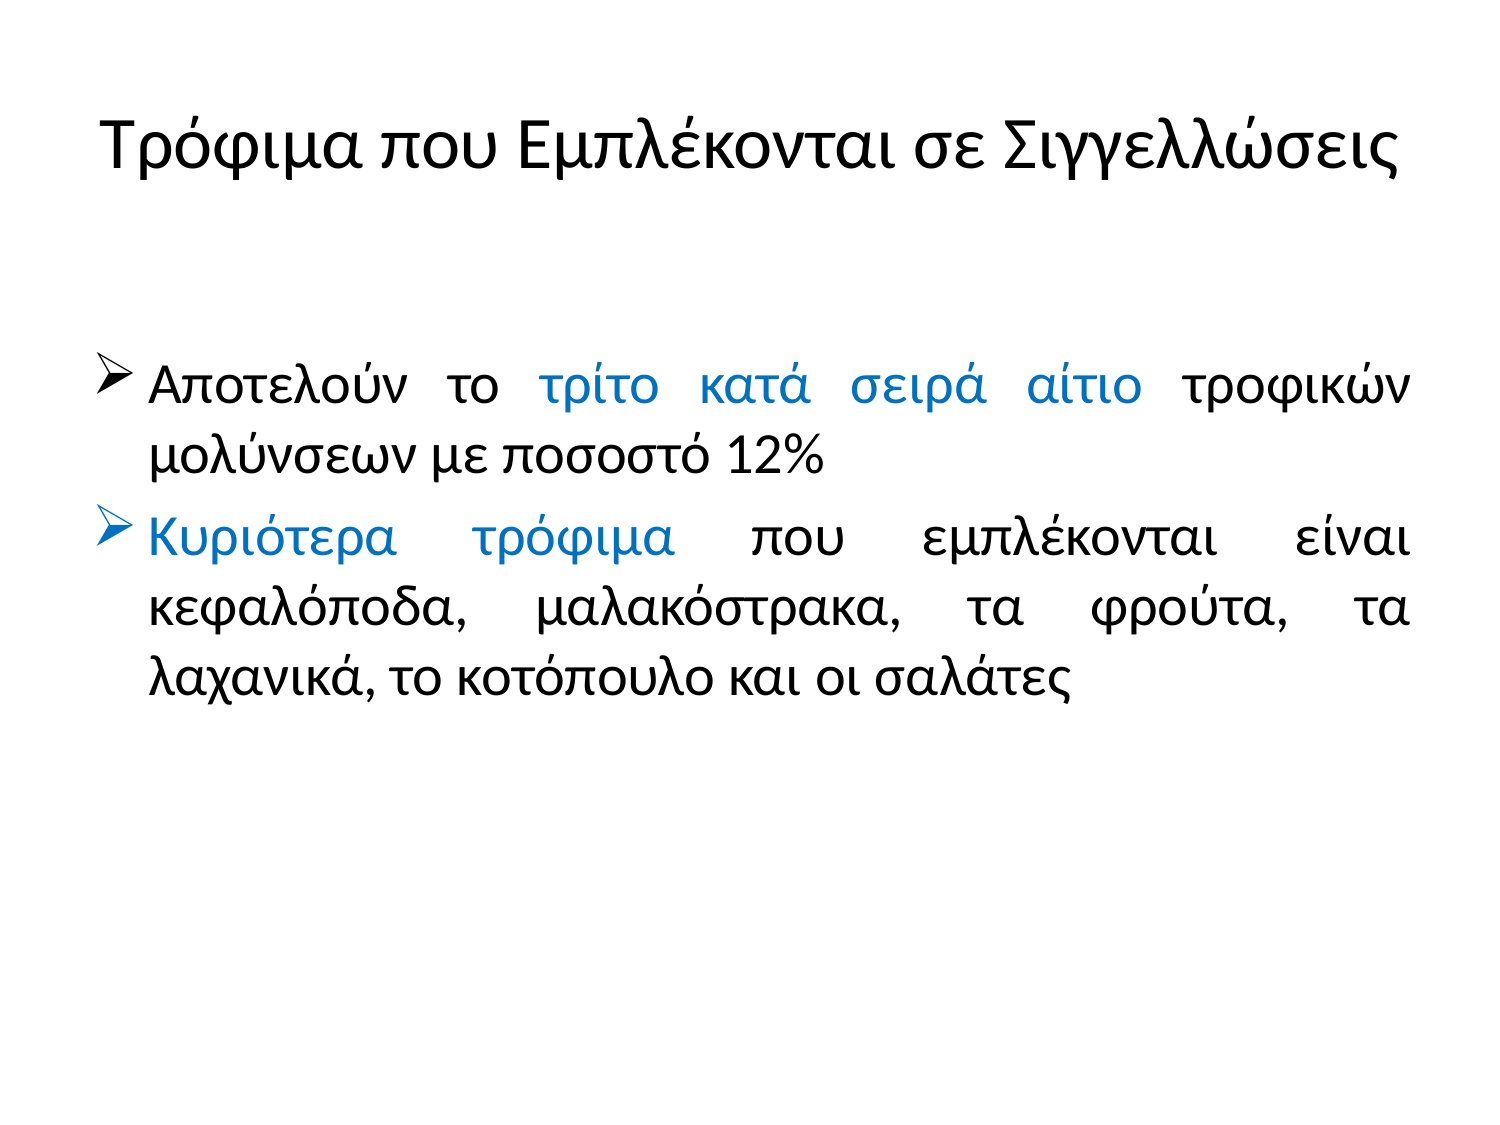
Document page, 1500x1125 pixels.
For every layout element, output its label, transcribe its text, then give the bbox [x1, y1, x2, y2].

title Τρόφιμα που Εμπλέκονται σε Σιγγελλώσεις [75, 45, 1425, 233]
list Αποτελούν το τρίτο κατά σειρά αίτιο τροφικών μολύνσεων με ποσοστό 12% Κυριότερα τρόφιμα που εμπλέκονται είναι κεφαλόποδα, μαλακόστρακα, τα φρούτα, τα λαχανικά, το κοτόπουλο και οι σαλάτες [76, 338, 1427, 1005]
